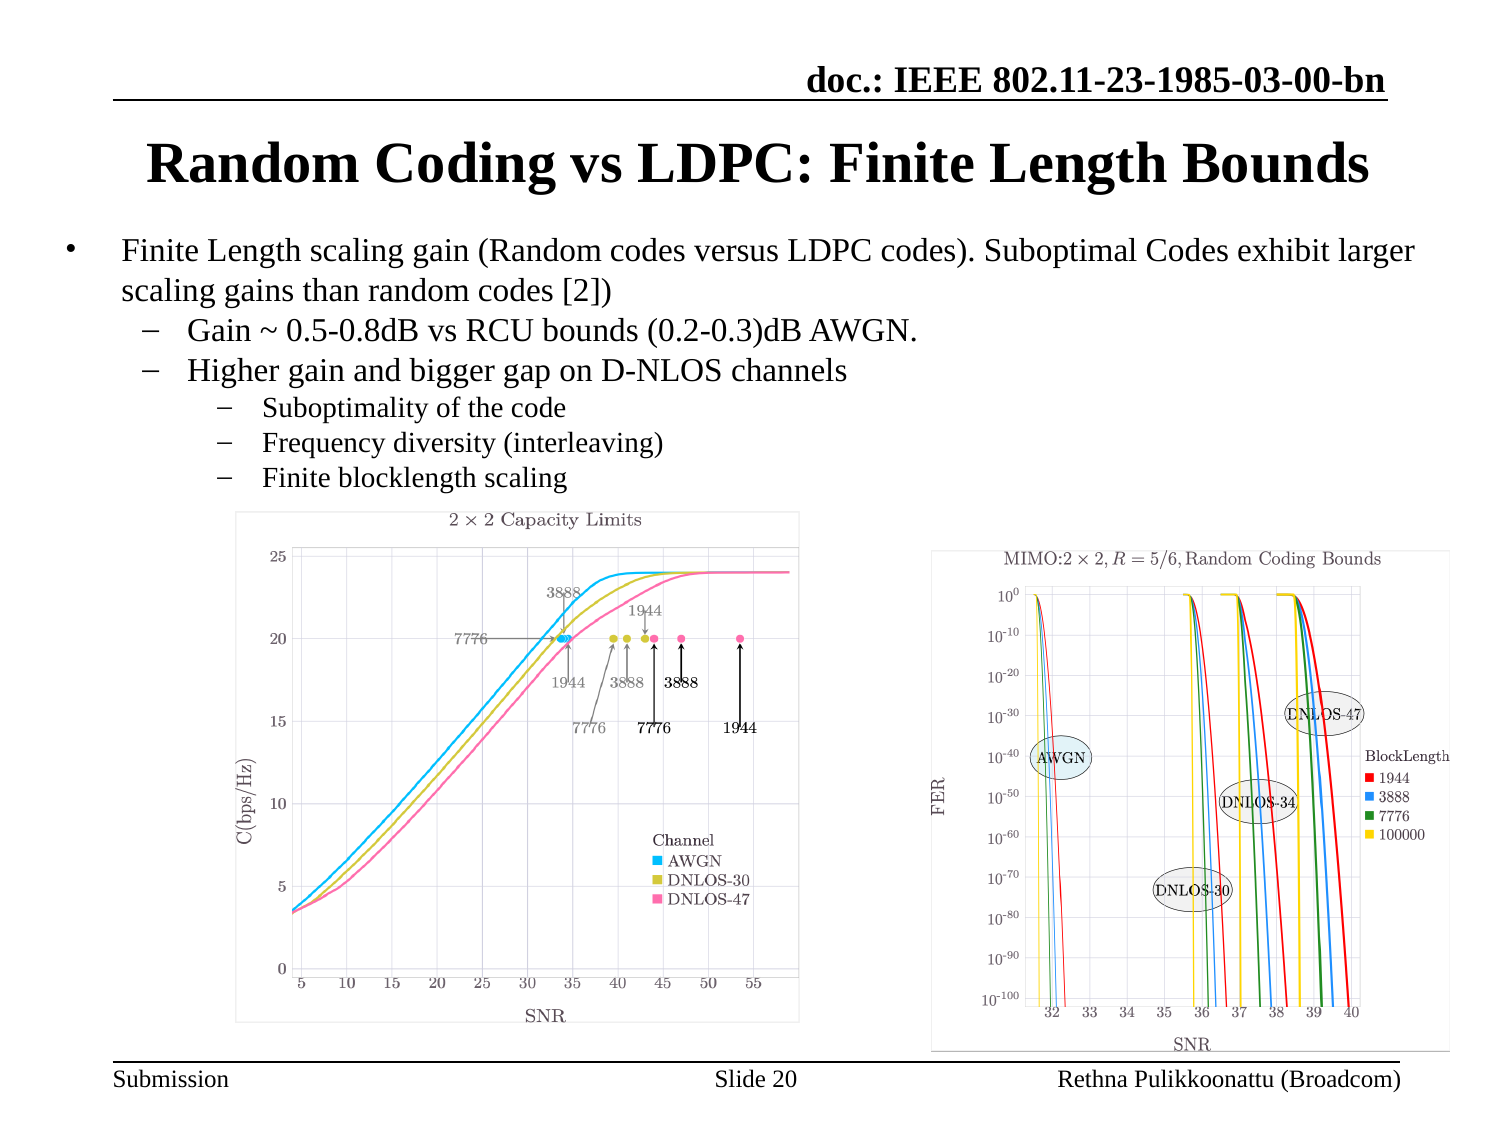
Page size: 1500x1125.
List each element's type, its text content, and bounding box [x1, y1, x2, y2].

footer Rethna Pulikkoonattu (Broadcom) [1052, 1062, 1402, 1125]
picture [930, 550, 1451, 1052]
slide_number Slide 20 [712, 1062, 800, 1125]
list Finite Length scaling gain (Random codes versus LDPC codes). Suboptimal Codes exhibit larger scaling gains than random codes [2]) Gain ~ 0.5-0.8dB vs RCU bounds (0.2-0.3)dB AWGN. Higher gain and bigger gap on D-NLOS channels Suboptimality of the code Frequency diversity (interleaving) Finite blocklength scaling [50, 220, 1450, 1041]
picture [235, 511, 800, 1024]
title Random Coding vs LDPC: Finite Length Bounds [114, 100, 1404, 219]
